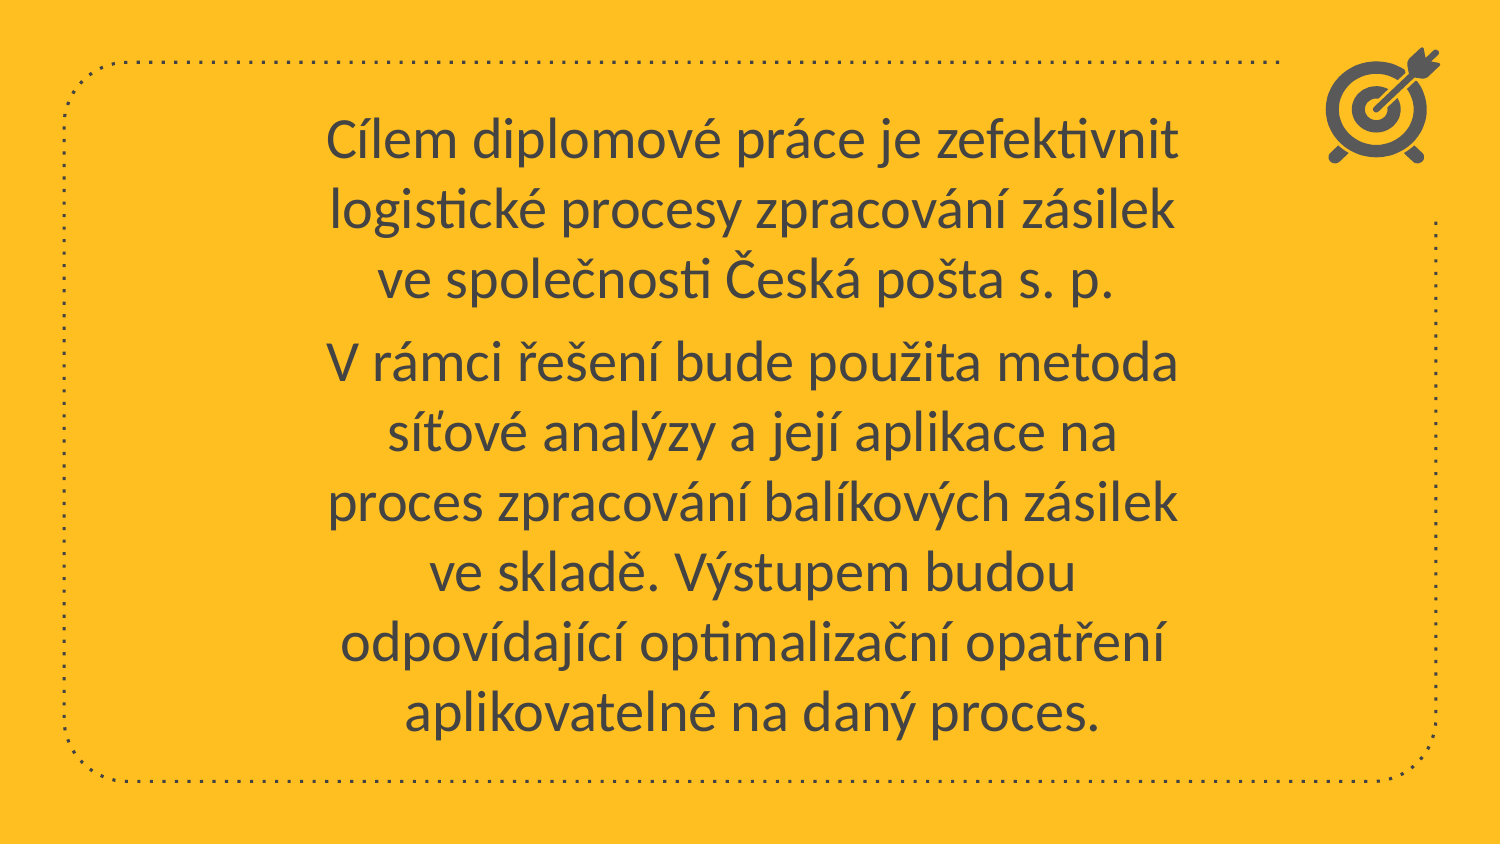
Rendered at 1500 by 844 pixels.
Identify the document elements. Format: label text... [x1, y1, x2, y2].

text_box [1325, 47, 1441, 164]
text_box Cílem diplomové práce je zefektivnit logistické procesy zpracování zásilek ve společnosti Česká pošta s. p. V rámci řešení bude použita metoda síťové analýzy a její aplikace na proces zpracování balíkových zásilek ve skladě. Výstupem budou odpovídající optimalizační opatření aplikovatelné na daný proces. [288, 354, 1212, 490]
text_box [1297, 18, 1456, 247]
